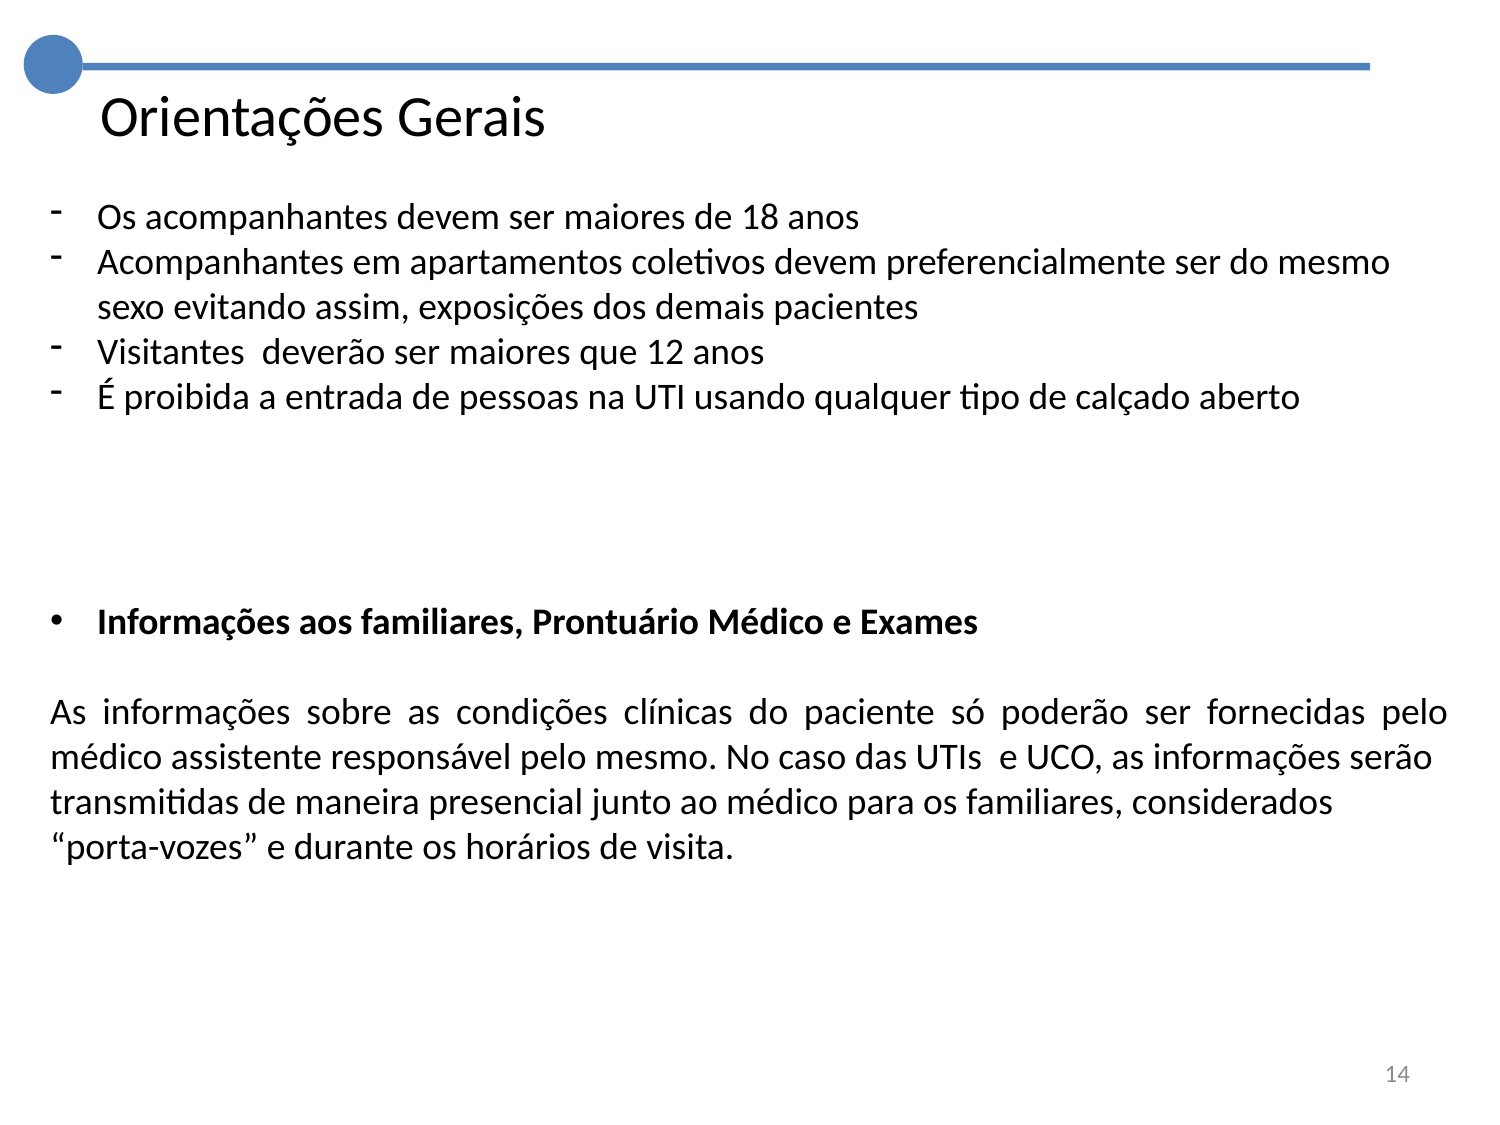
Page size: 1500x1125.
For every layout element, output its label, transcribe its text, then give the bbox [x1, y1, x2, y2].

text_box [81, 61, 1372, 72]
text_box Orientações Gerais [85, 71, 575, 156]
text_box Os acompanhantes devem ser maiores de 18 anos Acompanhantes em apartamentos coletivos devem preferencialmente ser do mesmo sexo evitando assim, exposições dos demais pacientes Visitantes deverão ser maiores que 12 anos É proibida a entrada de pessoas na UTI usando qualquer tipo de calçado aberto Informações aos familiares, Prontuário Médico e Exames As informações sobre as condições clínicas do paciente só poderão ser fornecidas pelo médico assistente responsável pelo mesmo. No caso das UTIs e UCO, as informações serão transmitidas de maneira presencial junto ao médico para os familiares, considerados “porta-vozes” e durante os horários de visita. [35, 184, 1465, 1125]
text_box [21, 32, 85, 96]
slide_number 14 [1074, 1042, 1425, 1103]
